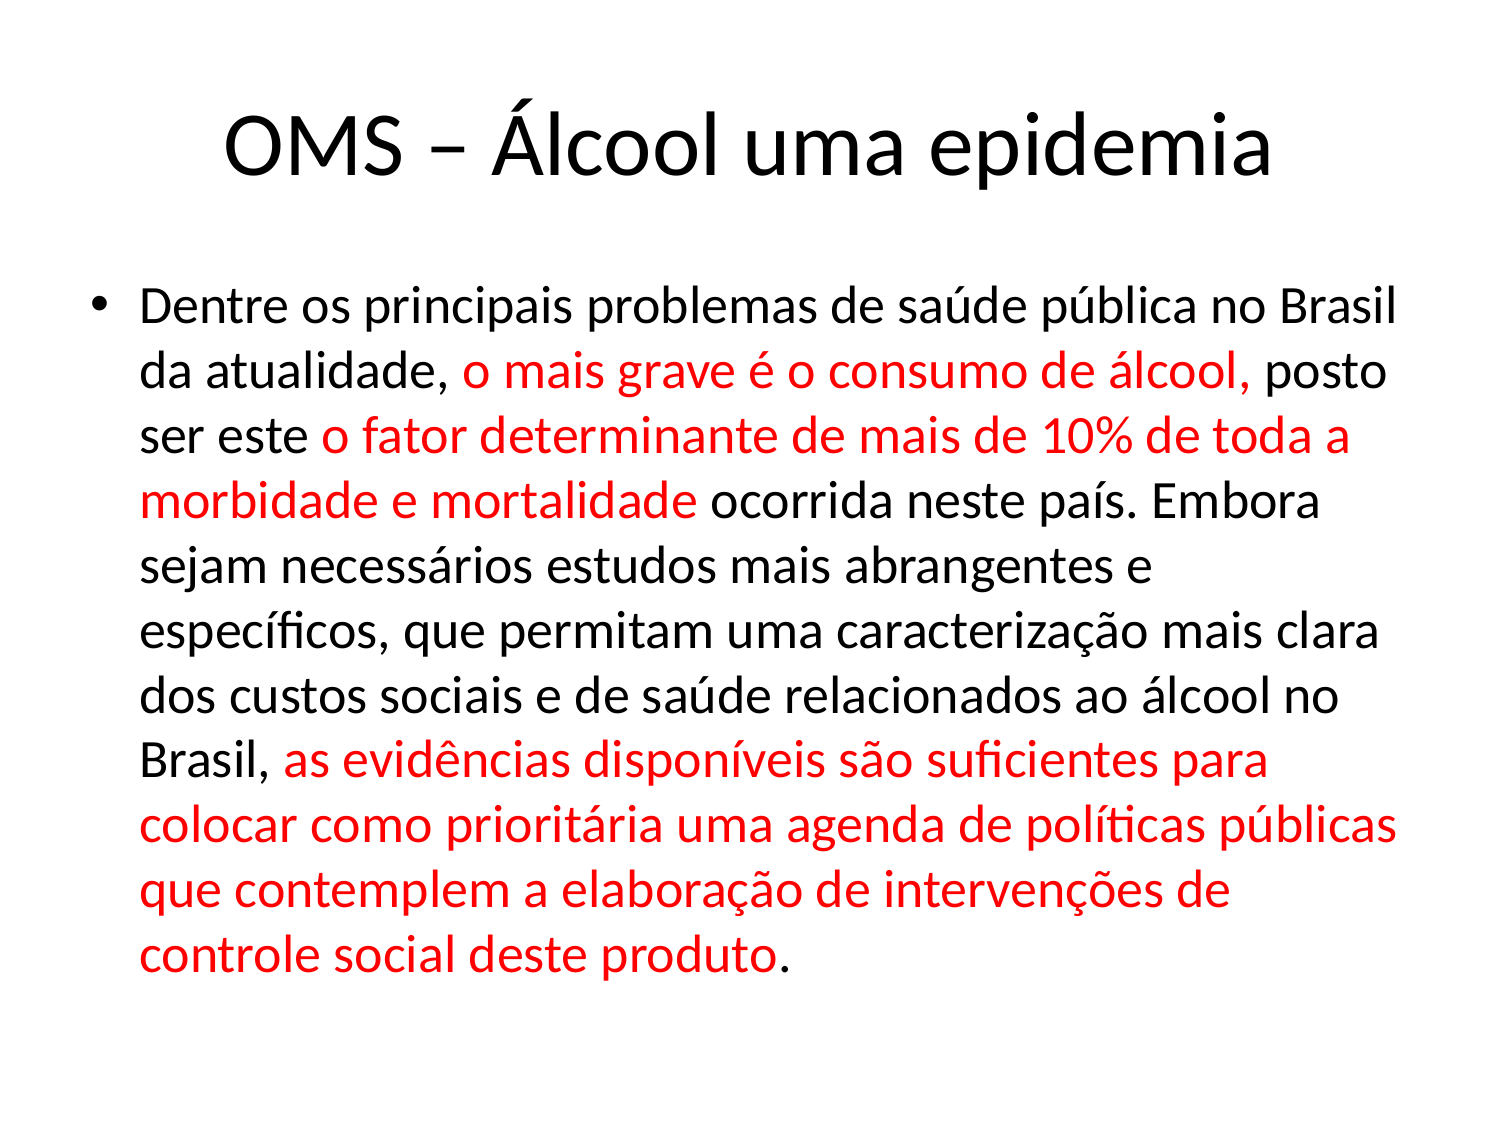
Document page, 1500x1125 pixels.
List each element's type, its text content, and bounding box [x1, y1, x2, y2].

title OMS – Álcool uma epidemia [75, 45, 1425, 233]
list Dentre os principais problemas de saúde pública no Brasil da atualidade, o mais grave é o consumo de álcool, posto ser este o fator determinante de mais de 10% de toda a morbidade e mortalidade ocorrida neste país. Embora sejam necessários estudos mais abrangentes e específicos, que permitam uma caracterização mais clara dos custos sociais e de saúde relacionados ao álcool no Brasil, as evidências disponíveis são suficientes para colocar como prioritária uma agenda de políticas públicas que contemplem a elaboração de intervenções de controle social deste produto. [75, 262, 1425, 1005]
